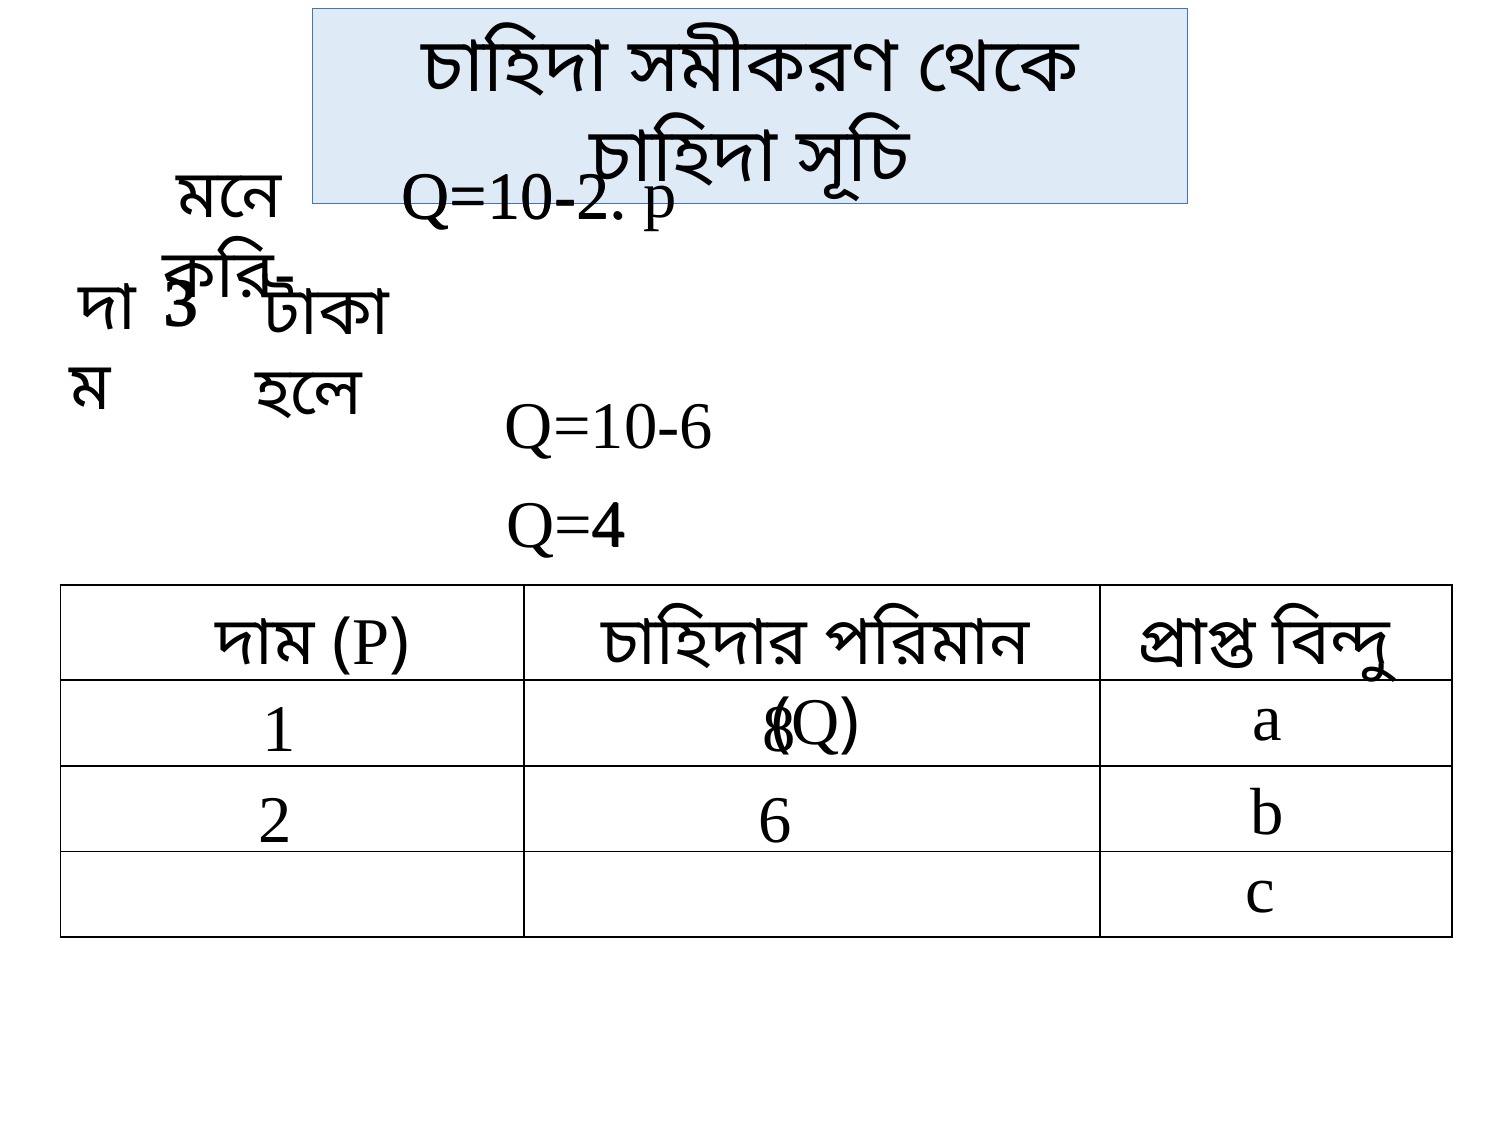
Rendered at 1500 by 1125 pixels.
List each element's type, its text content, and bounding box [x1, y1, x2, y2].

table_cell [1101, 767, 1223, 851]
text_box Q=10-6 [489, 374, 729, 470]
text_box Q=10-2. [344, 145, 685, 241]
text_box b [1223, 760, 1311, 856]
text_box a [1223, 666, 1311, 760]
text_box 1 [235, 677, 324, 772]
table_cell [61, 681, 235, 765]
text_box 3 [131, 250, 234, 346]
text_box চাহিদা সমীকরণ থেকে চাহিদা সূচি [312, 8, 1188, 204]
text_box দাম (P) [161, 590, 463, 685]
text_box 6 [731, 768, 819, 864]
table_cell [1311, 767, 1451, 851]
table_header [61, 586, 523, 679]
text_box 4 [557, 472, 660, 568]
table_cell [320, 767, 523, 851]
table_cell [1311, 681, 1451, 765]
text_box মনে করি- [97, 143, 361, 260]
table_cell [1101, 852, 1451, 936]
text_box টাকা হলে [194, 260, 441, 436]
text_box c [1216, 838, 1305, 934]
table_header [525, 586, 1099, 679]
text_box 2 [231, 768, 320, 863]
table_cell [525, 852, 1099, 936]
table_header [1101, 586, 1451, 679]
text_box চাহিদার পরিমান (Q) [570, 590, 1061, 765]
table_cell [61, 852, 523, 936]
table_cell [324, 681, 523, 765]
text_box Q=4 [489, 473, 557, 568]
table_cell [525, 681, 570, 765]
text_box প্রাপ্ত বিন্দু [1113, 590, 1416, 685]
table_cell [1061, 681, 1099, 765]
table_cell [819, 767, 1099, 851]
table_cell [525, 767, 735, 851]
table_cell [1101, 681, 1223, 765]
text_box দাম [43, 255, 172, 431]
text_box 8 [735, 677, 823, 773]
table_cell [61, 767, 235, 851]
